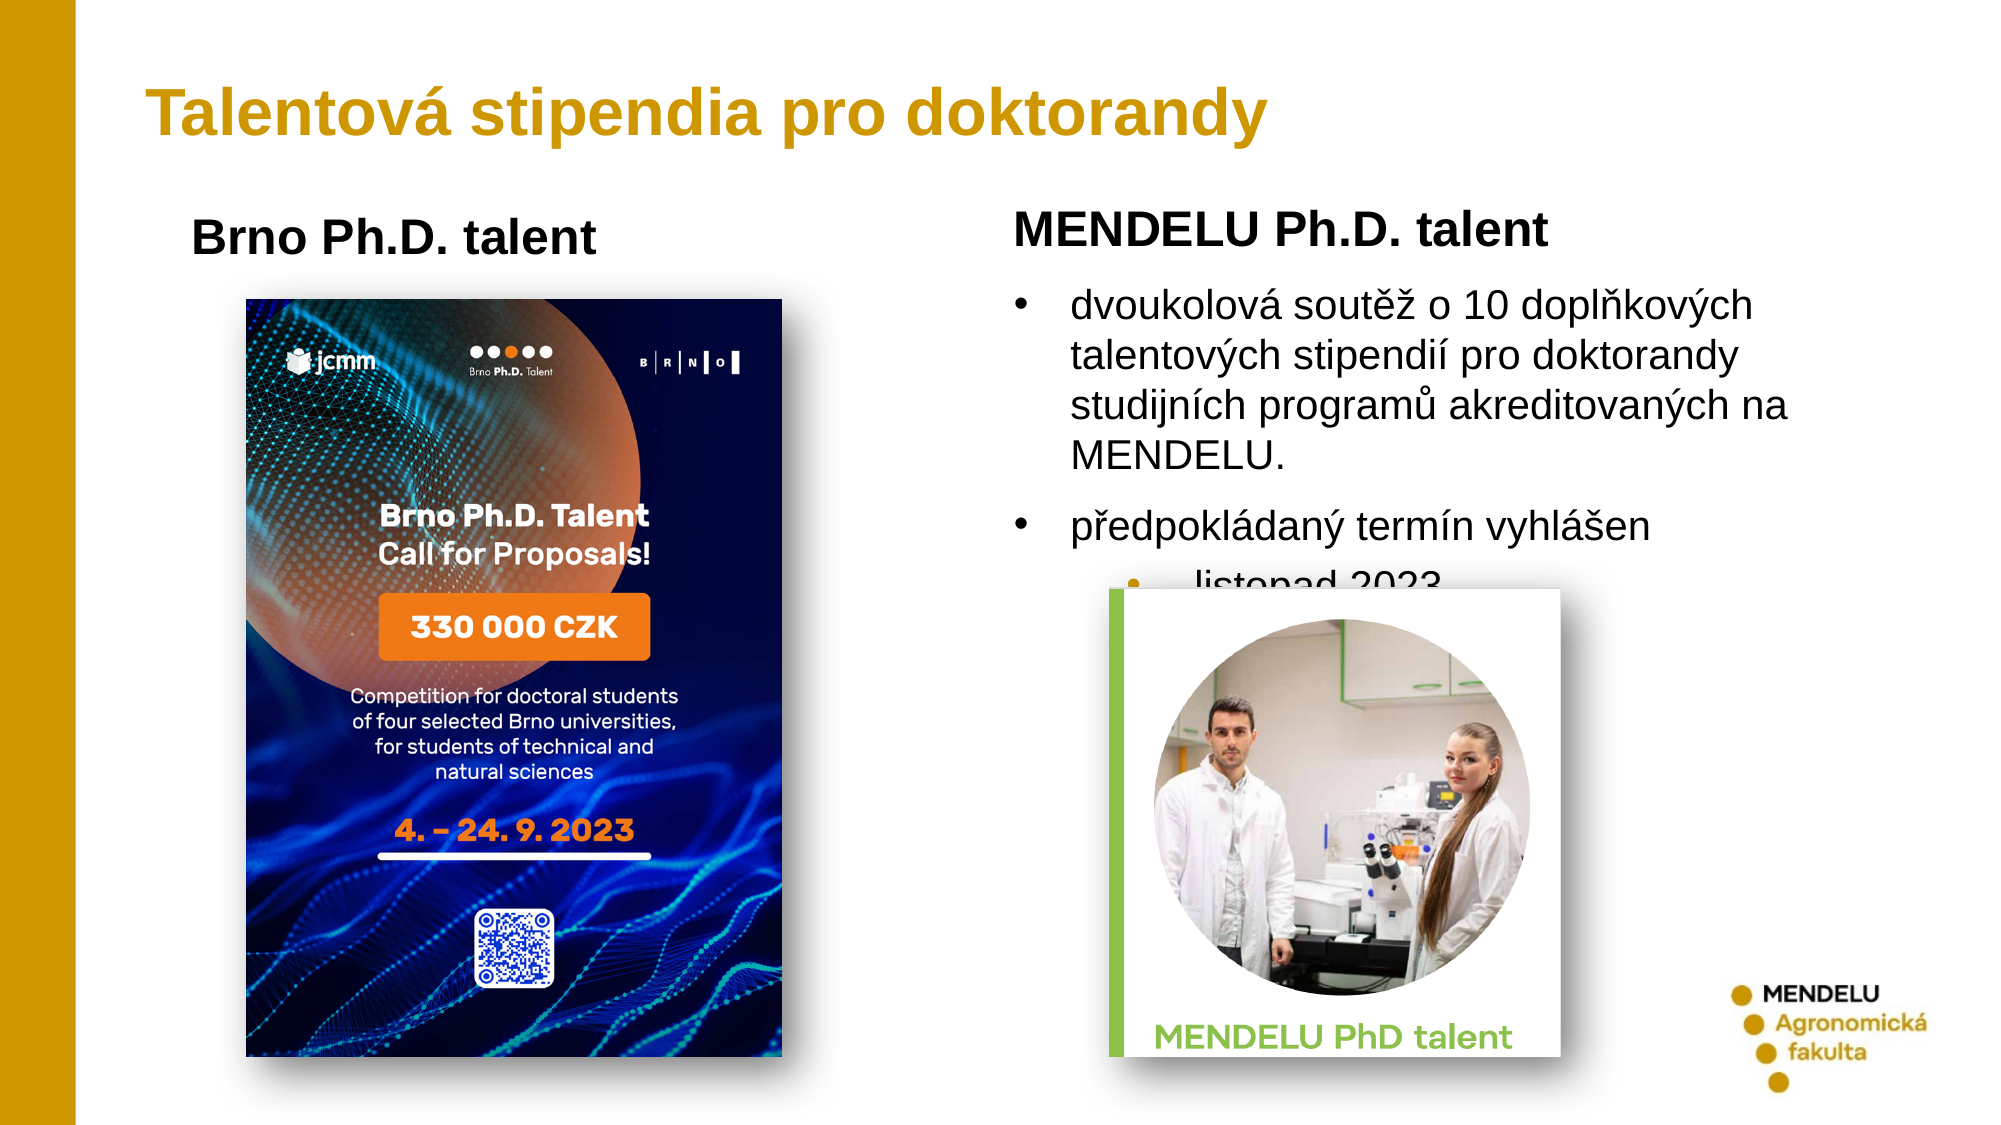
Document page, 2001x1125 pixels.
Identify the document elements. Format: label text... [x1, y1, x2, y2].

picture [1711, 965, 1947, 1114]
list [246, 299, 782, 1057]
picture [1109, 587, 1561, 1057]
text_box Brno Ph.D. talent [176, 196, 1177, 272]
list MENDELU Ph.D. talent dvoukolová soutěž o 10 doplňkových talentových stipendií pro doktorandy studijních programů akreditovaných na MENDELU. předpokládaný termín vyhlášen listopad 2023 [1014, 196, 1928, 954]
list Talentová stipendia pro doktorandy [145, 68, 1940, 171]
